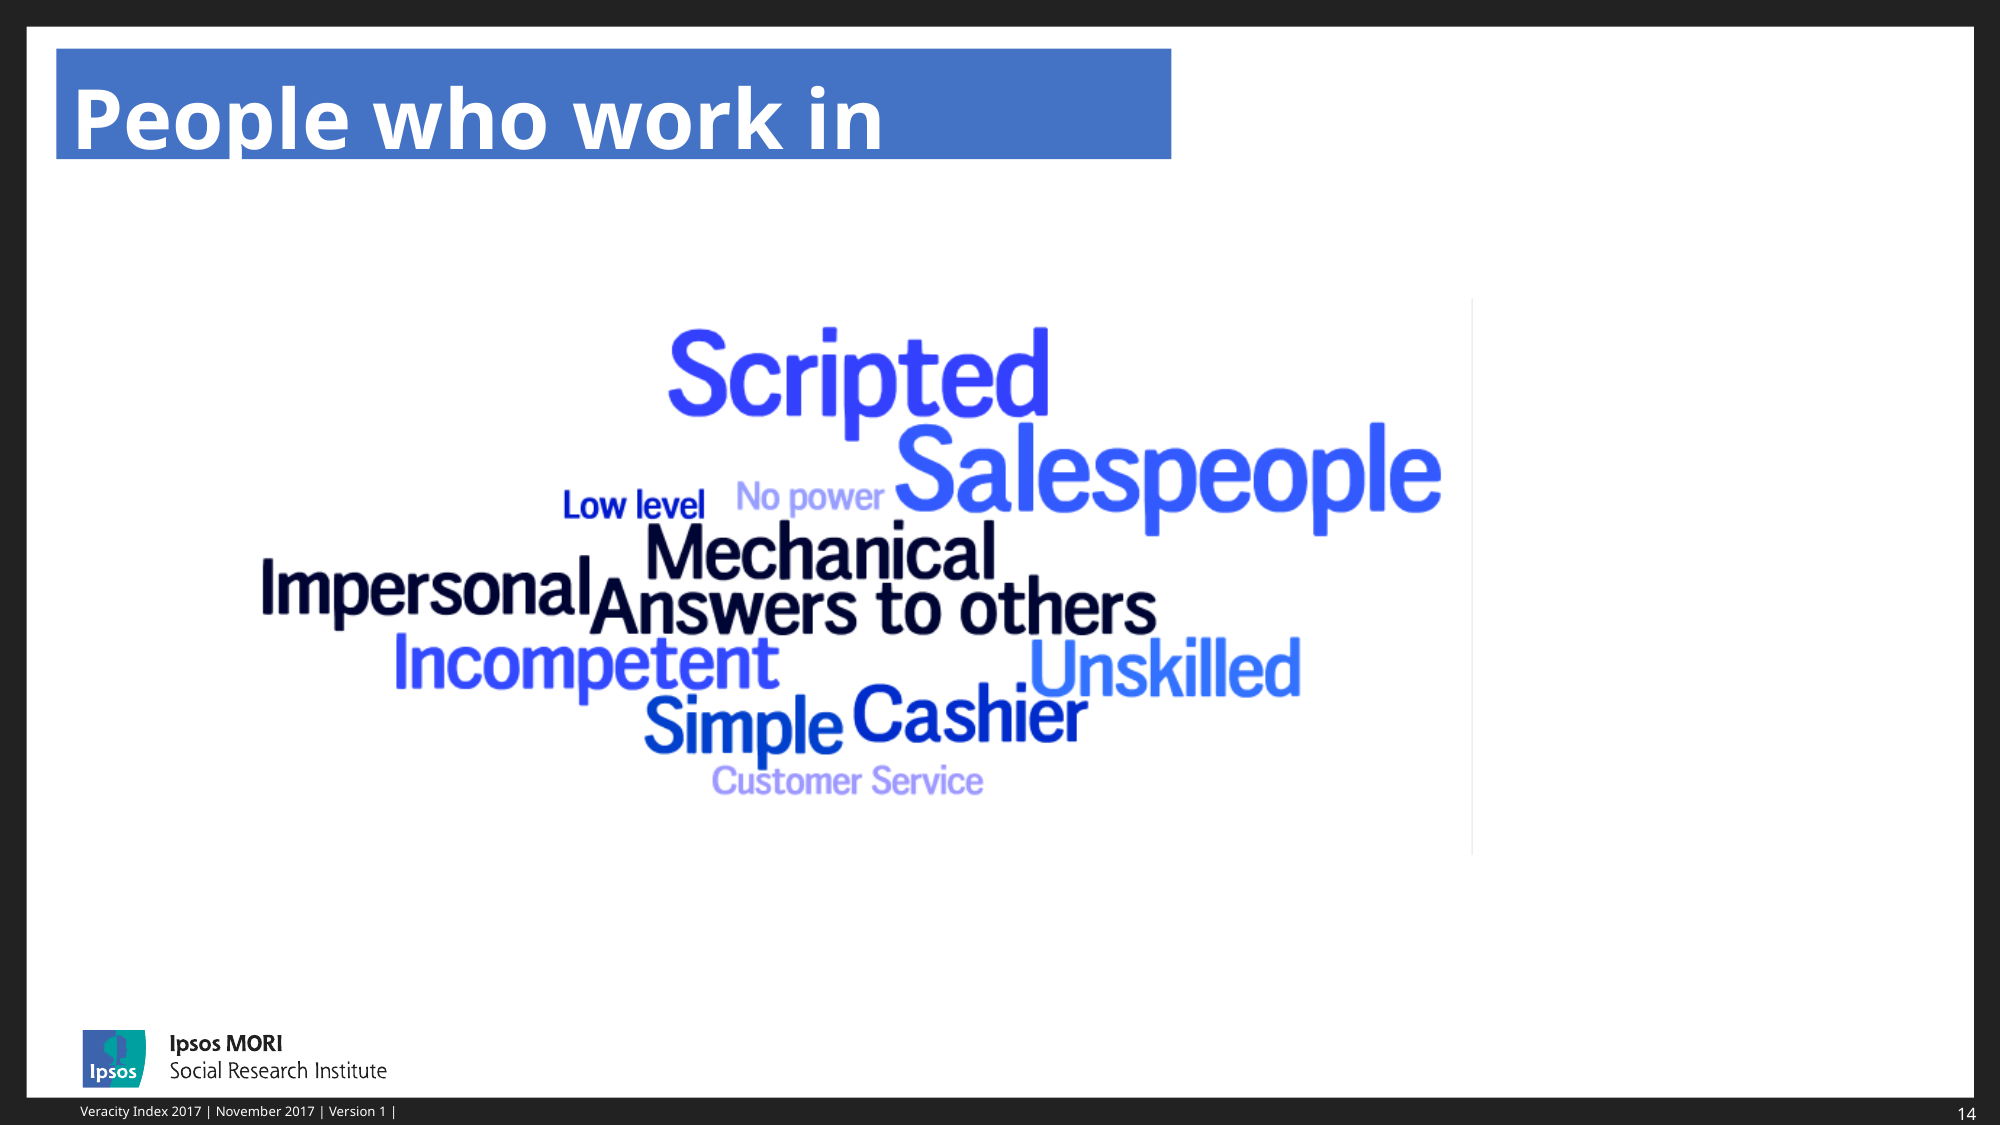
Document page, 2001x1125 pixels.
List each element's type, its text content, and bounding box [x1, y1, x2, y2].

picture [239, 298, 1473, 855]
text_box People who work in banks? [56, 48, 1172, 160]
